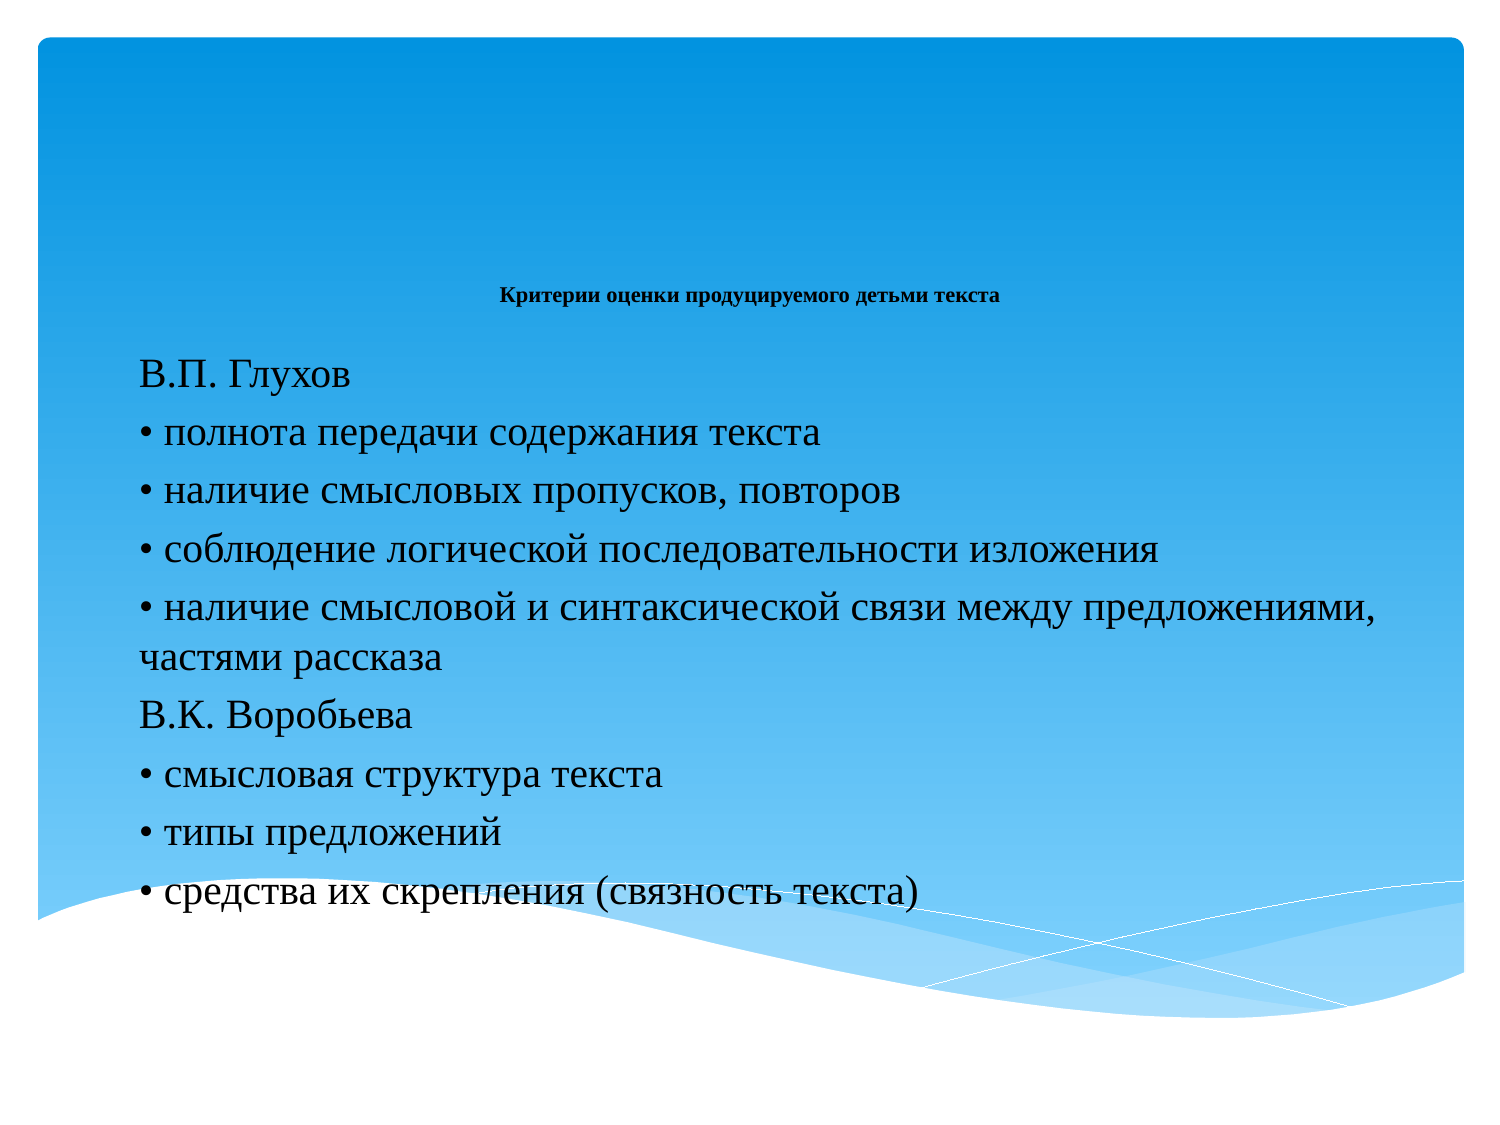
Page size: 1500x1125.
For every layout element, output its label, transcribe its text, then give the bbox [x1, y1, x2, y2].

subtitle В.П. Глухов • полнота передачи содержания текста • наличие смысловых пропусков, повторов • соблюдение логической последовательности изложения • наличие смысловой и синтаксической связи между предложениями, частями рассказа В.К. Воробьева • смысловая структура текста • типы предложений • средства их скрепления (связность текста) [123, 338, 1412, 988]
title Критерии оценки продуцируемого детьми текста [112, 184, 1388, 315]
